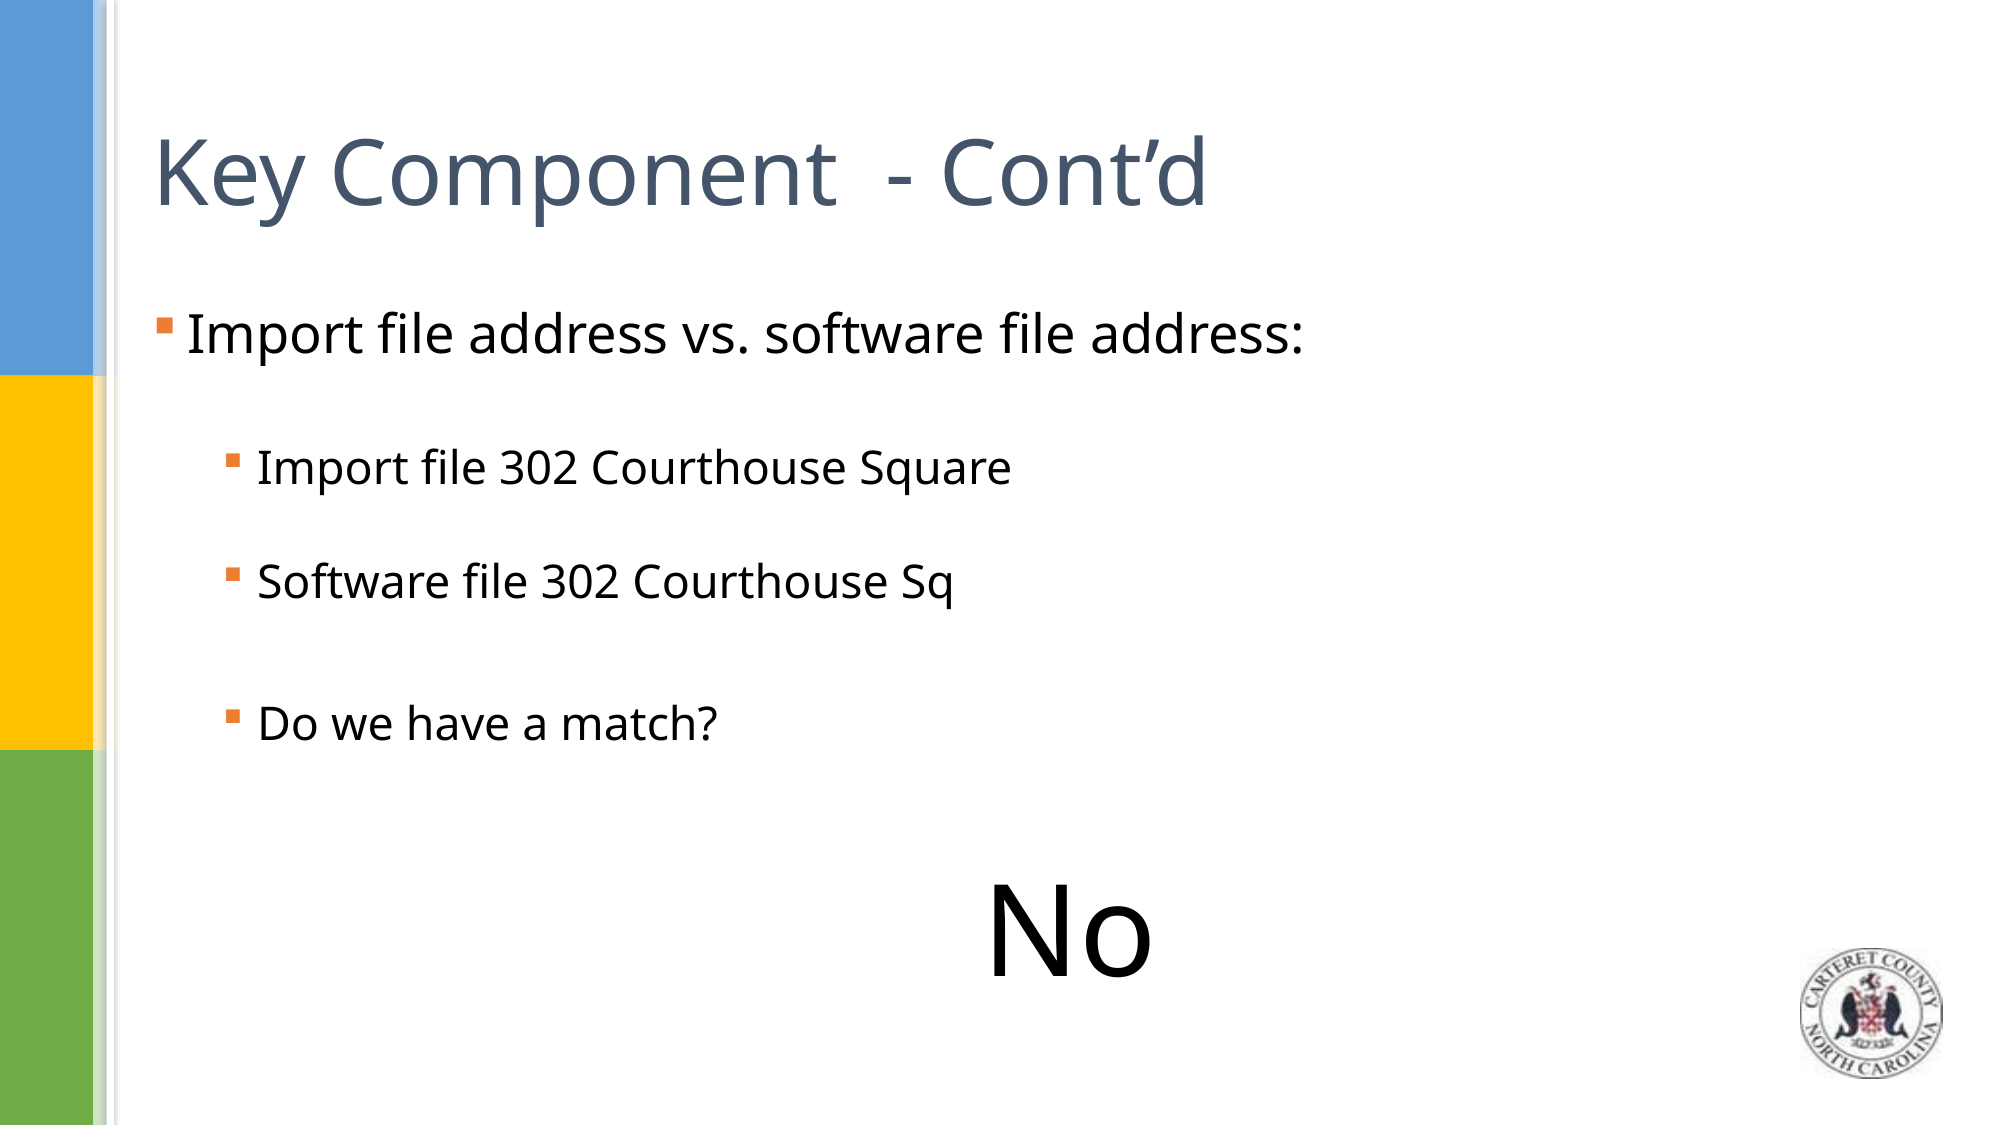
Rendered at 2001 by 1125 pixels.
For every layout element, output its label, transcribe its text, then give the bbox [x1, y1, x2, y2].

picture [1799, 947, 1944, 1079]
title Key Component - Cont’d [137, 59, 1863, 278]
list Import file address vs. software file address: Import file 302 Courthouse Square Software file 302 Courthouse Sq Do we have a match? No [137, 299, 1863, 1014]
